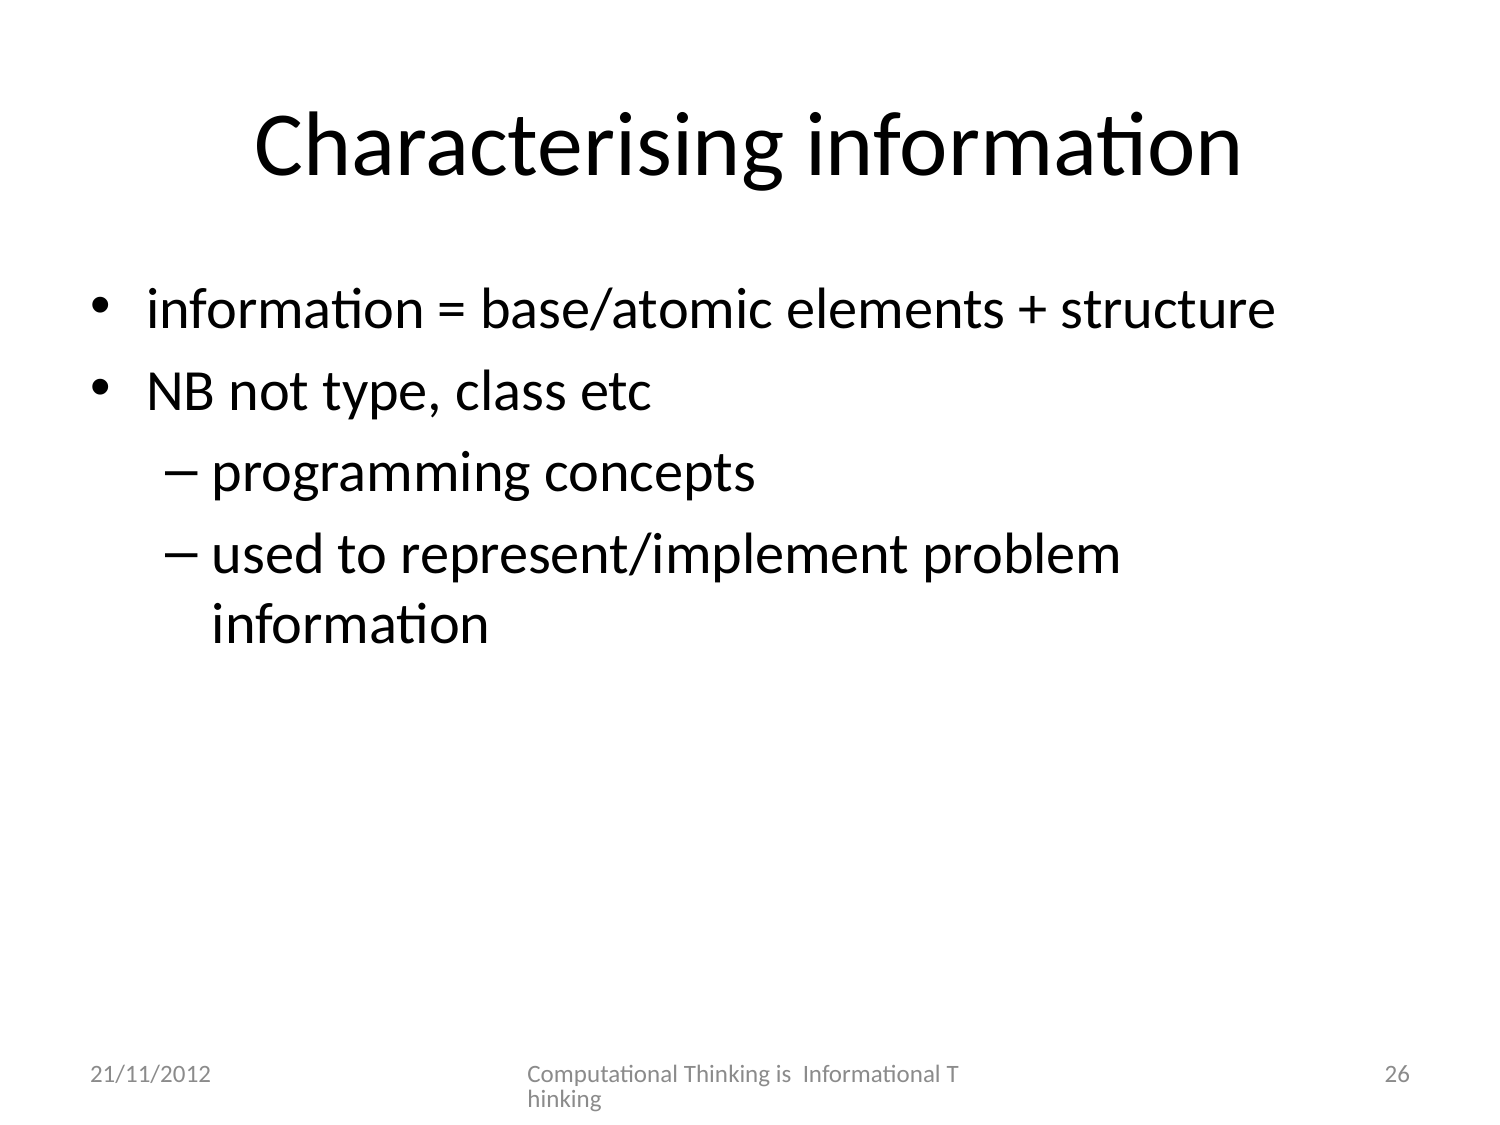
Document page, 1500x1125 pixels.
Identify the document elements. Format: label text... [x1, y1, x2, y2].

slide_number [75, 1042, 425, 1103]
title Characterising information [75, 45, 1425, 233]
footer Computational Thinking is Informational Thinking [512, 1042, 988, 1103]
slide_number 26 [1074, 1042, 1425, 1103]
list information = base/atomic elements + structure NB not type, class etc programming concepts used to represent/implement problem information [75, 262, 1425, 1005]
